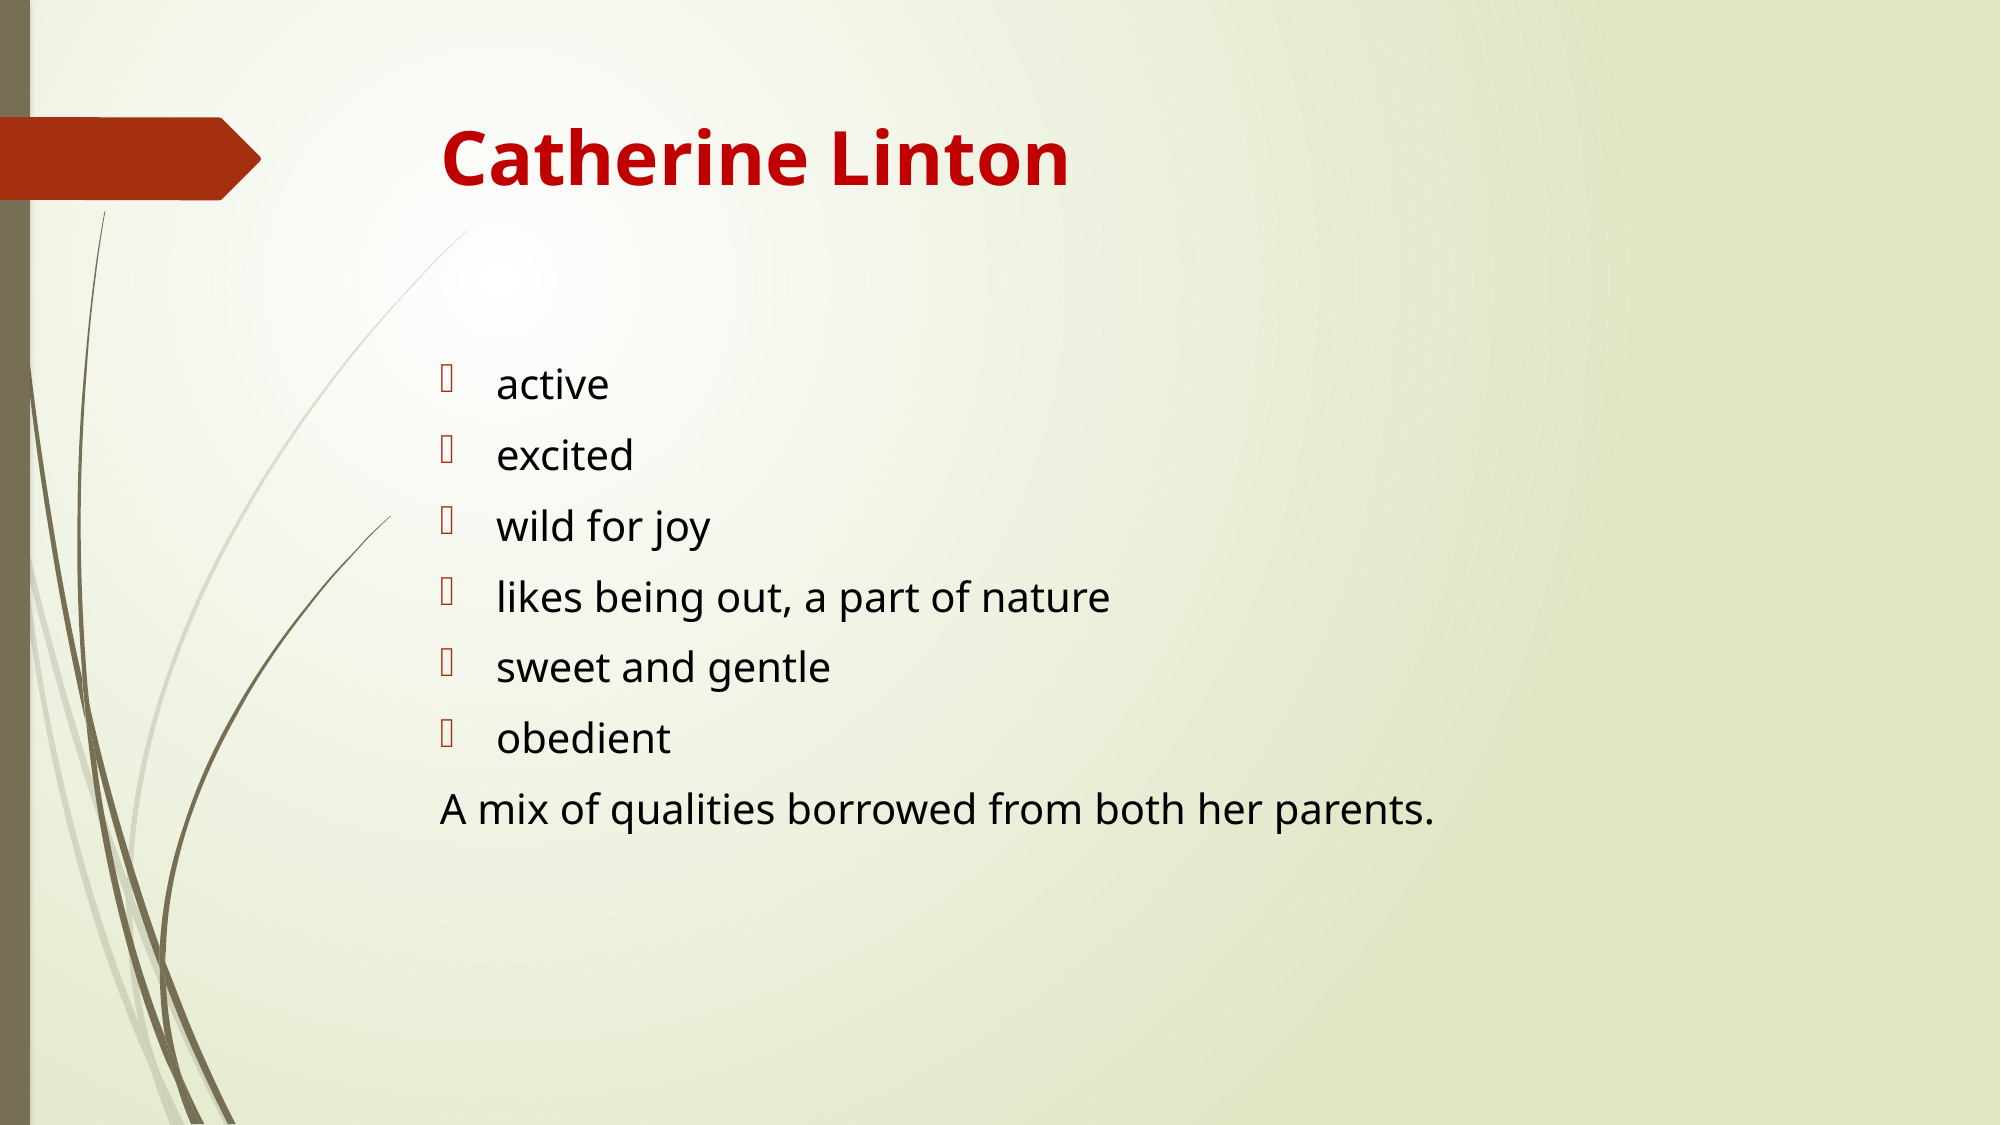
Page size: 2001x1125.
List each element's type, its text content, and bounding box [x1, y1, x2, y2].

list active excited wild for joy likes being out, a part of nature sweet and gentle obedient A mix of qualities borrowed from both her parents. [424, 350, 1888, 970]
title Catherine Linton [425, 102, 1888, 313]
